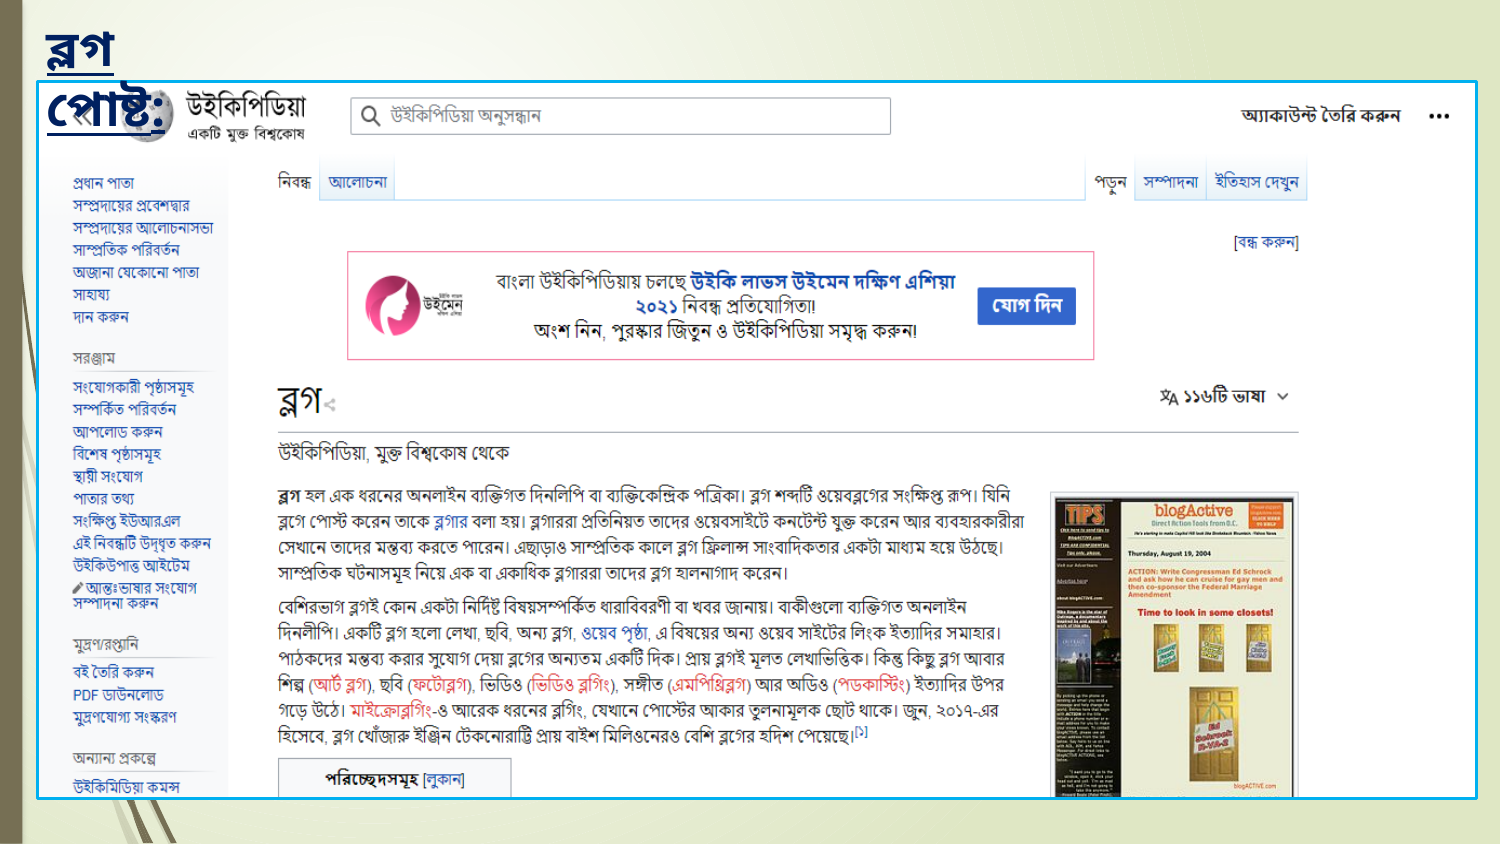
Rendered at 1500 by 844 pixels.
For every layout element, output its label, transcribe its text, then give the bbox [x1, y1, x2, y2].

text_box ব্লগ পোষ্ট: [32, 8, 229, 144]
picture [40, 82, 1474, 796]
